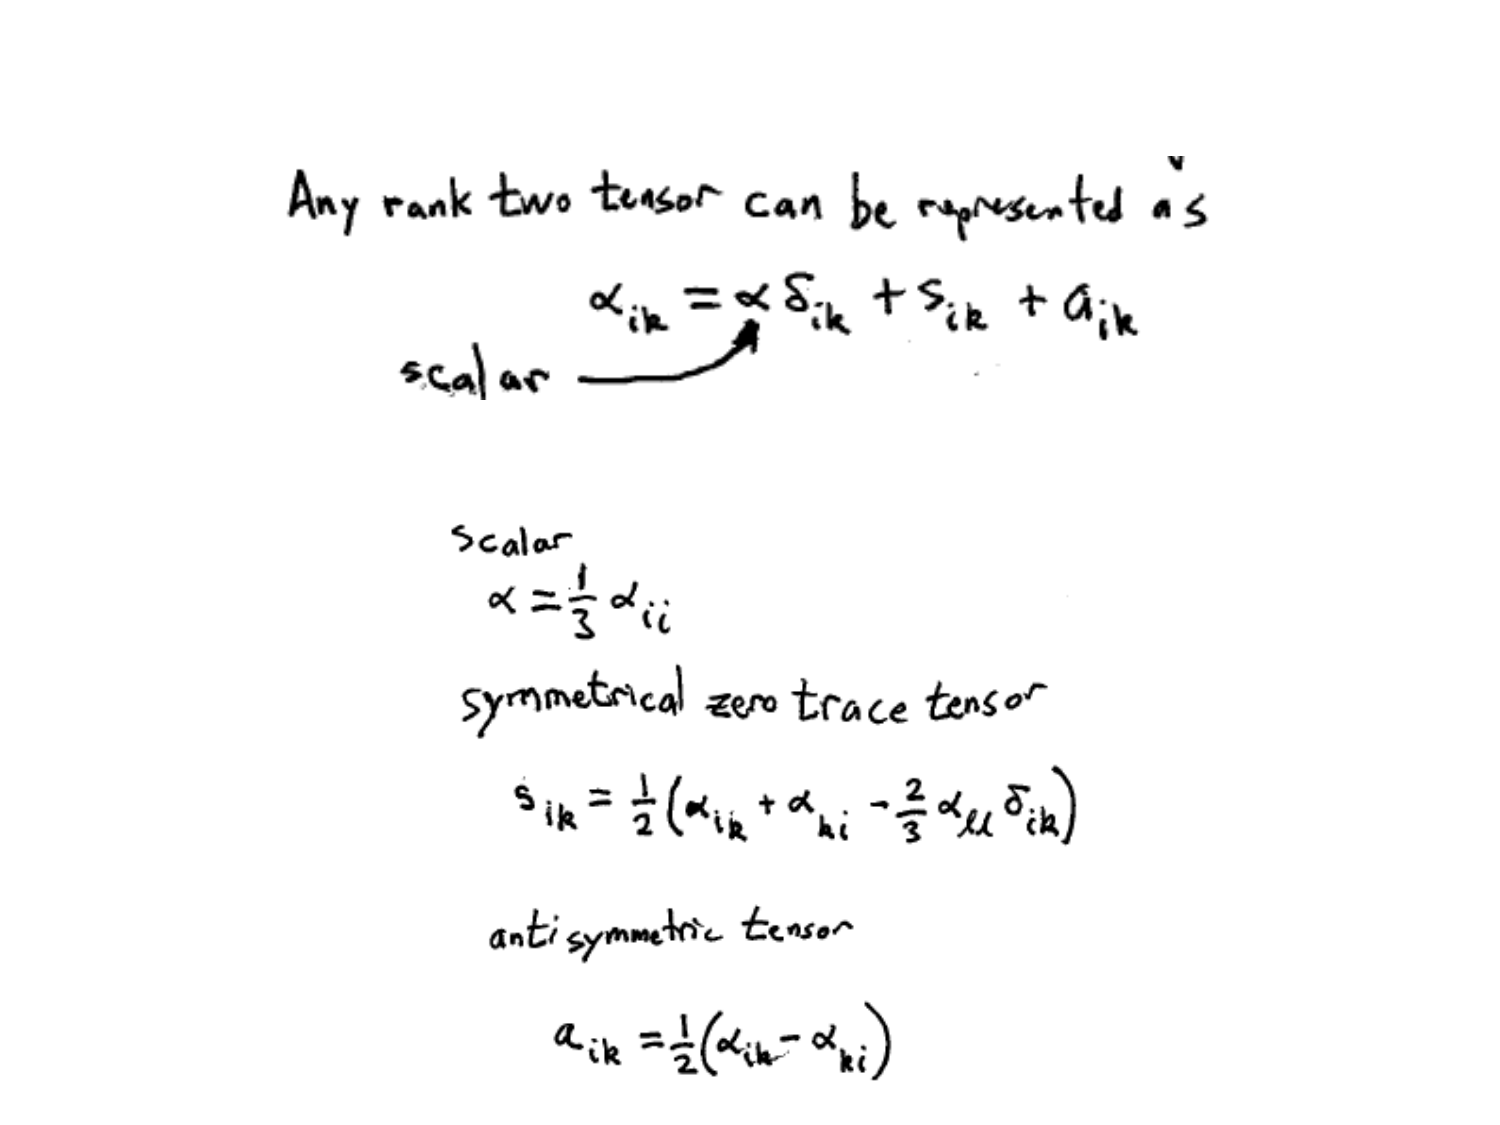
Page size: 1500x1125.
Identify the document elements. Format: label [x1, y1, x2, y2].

picture [262, 156, 1230, 401]
picture [437, 524, 1099, 1106]
